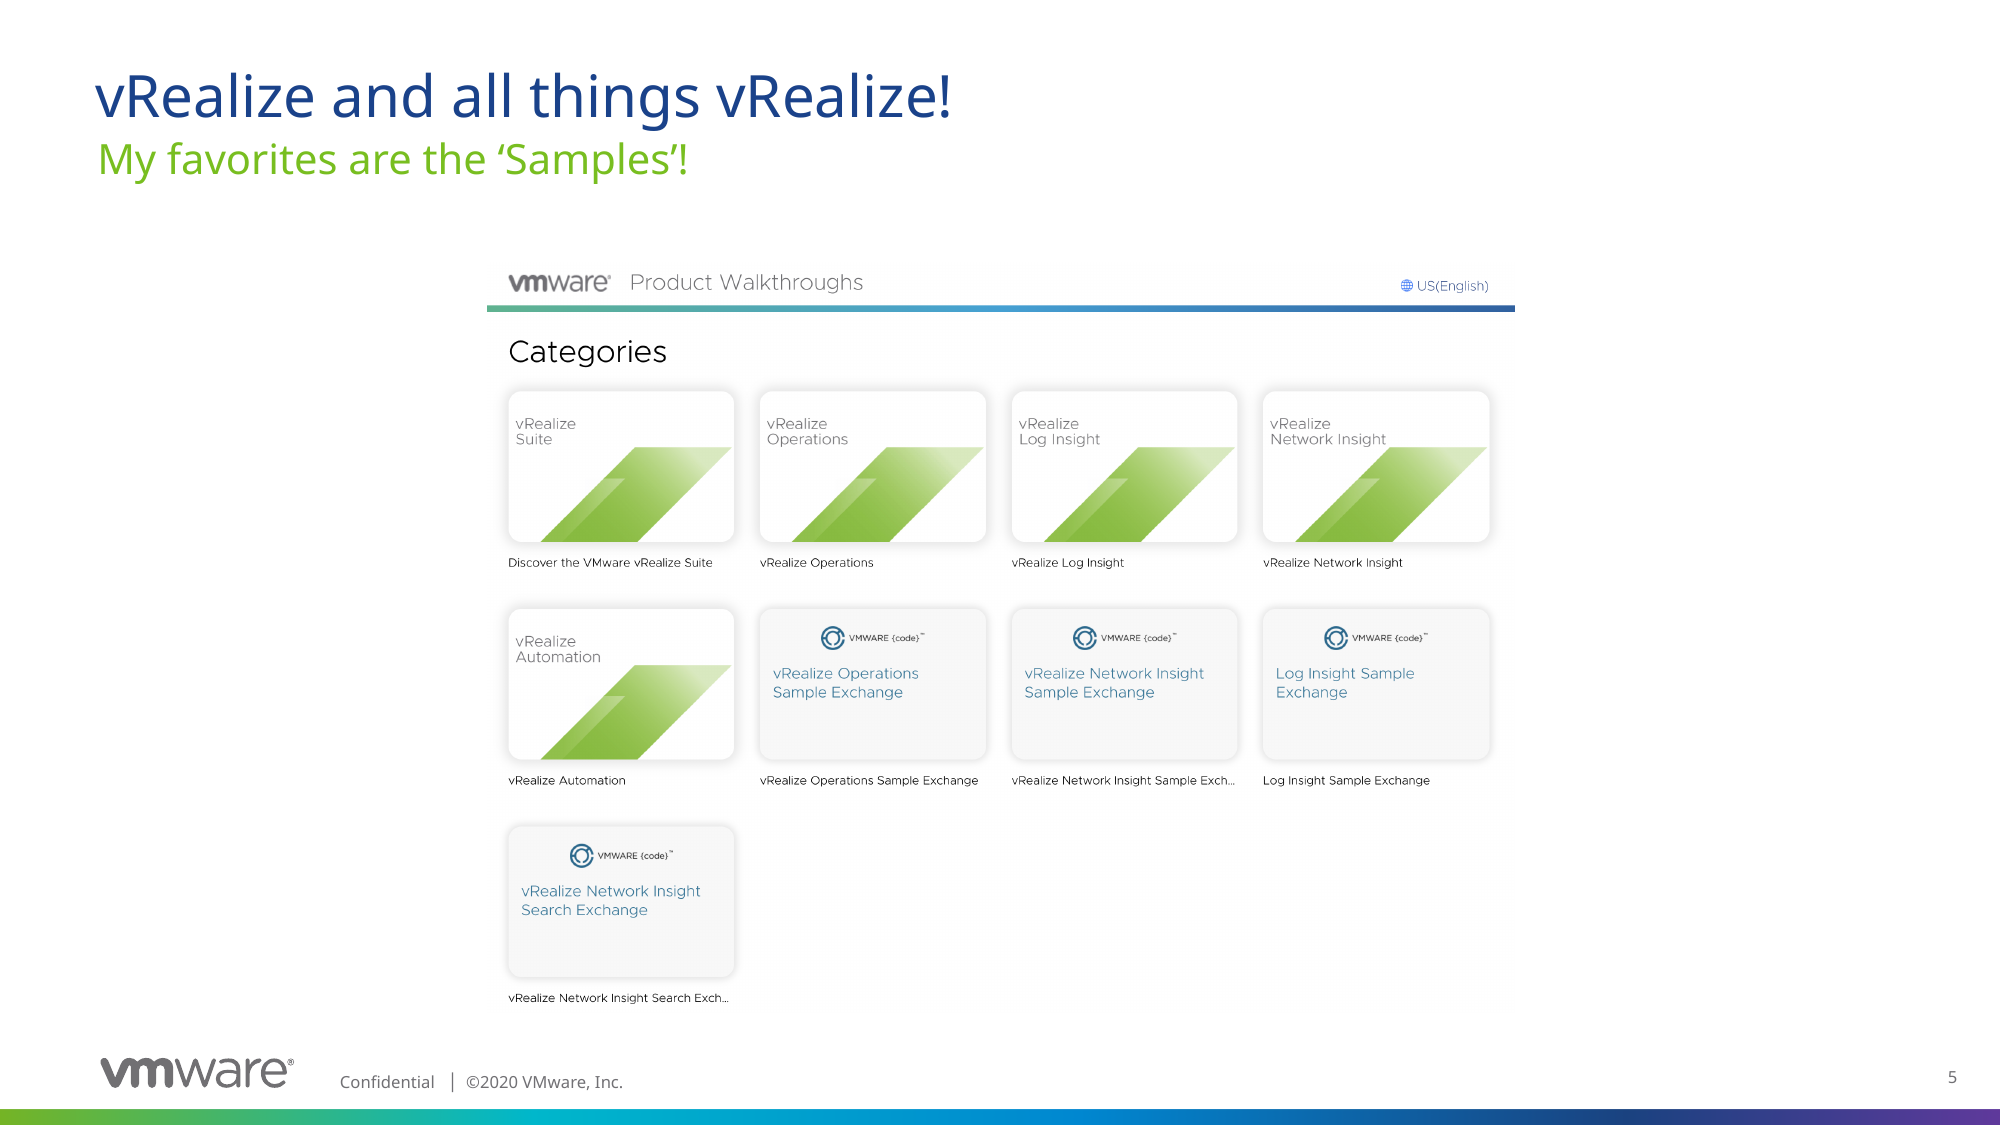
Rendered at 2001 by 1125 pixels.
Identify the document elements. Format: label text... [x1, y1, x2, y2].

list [487, 262, 1515, 1013]
picture [1075, 1109, 2000, 1125]
subtitle My favorites are the ‘Samples’! [97, 133, 1901, 174]
title vRealize and all things vRealize! [95, 67, 1901, 131]
picture [0, 1109, 719, 1125]
